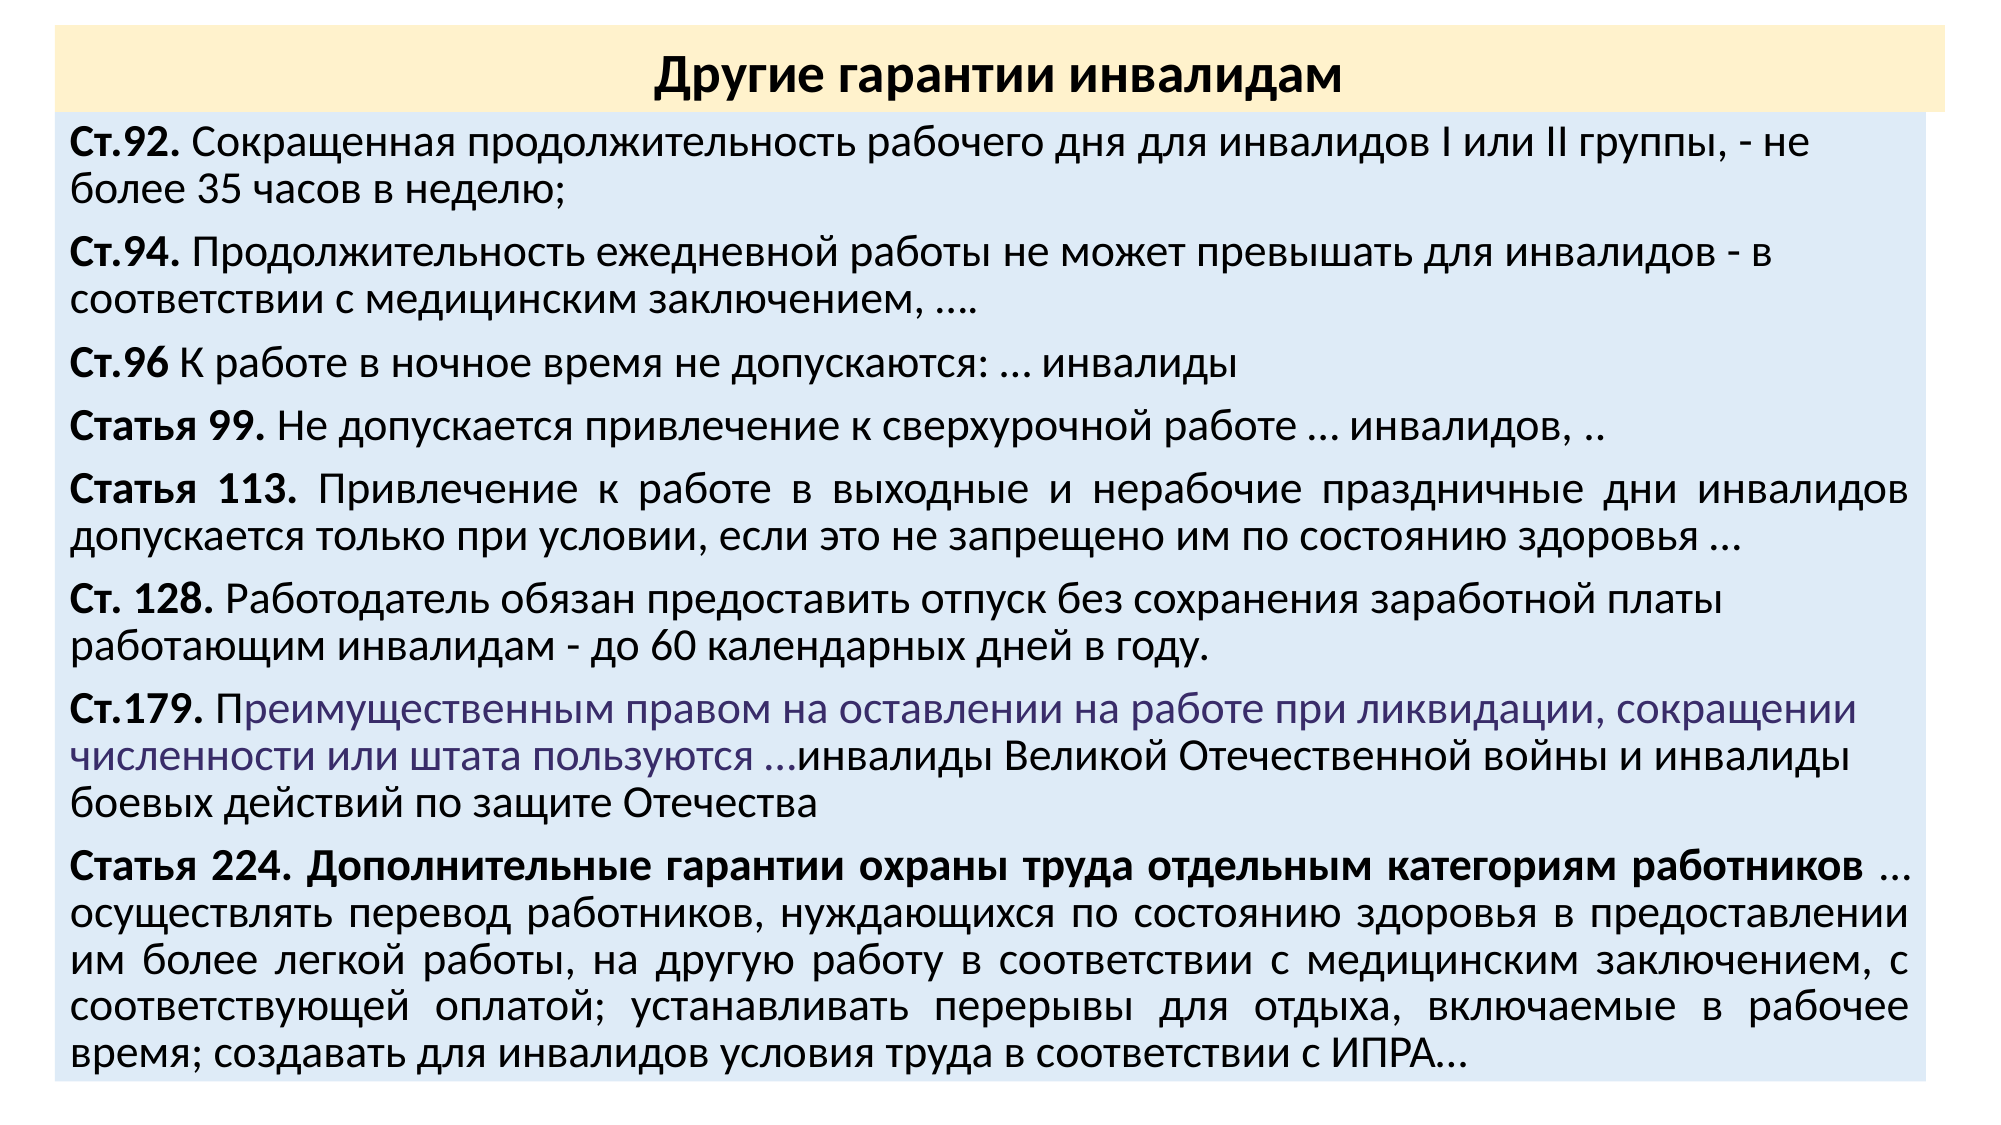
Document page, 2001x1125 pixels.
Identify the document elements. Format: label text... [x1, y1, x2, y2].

list Ст.92. Сокращенная продолжительность рабочего дня для инвалидов I или II группы, - не более 35 часов в неделю; Ст.94. Продолжительность ежедневной работы не может превышать для инвалидов - в соответствии с медицинским заключением, …. Ст.96 К работе в ночное время не допускаются: … инвалиды Статья 99. Не допускается привлечение к сверхурочной работе … инвалидов, .. Статья 113. Привлечение к работе в выходные и нерабочие праздничные дни инвалидов допускается только при условии, если это не запрещено им по состоянию здоровья … Ст. 128. Работодатель обязан предоставить отпуск без сохранения заработной платы работающим инвалидам - до 60 календарных дней в году. Ст.179. Преимущественным правом на оставлении на работе при ликвидации, сокращении численности или штата пользуются …инвалиды Великой Отечественной войны и инвалиды боевых действий по защите Отечества Статья 224. Дополнительные гарантии охраны труда отдельным категориям работников … осуществлять перевод работников, нуждающихся по состоянию здоровья в предоставлении им более легкой работы, на другую работу в соответствии с медицинским заключением, с соответствующей оплатой; устанавливать перерывы для отдыха, включаемые в рабочее время; создавать для инвалидов условия труда в соответствии с ИПРА… [54, 112, 1926, 1082]
title Другие гарантии инвалидам [54, 25, 1945, 112]
